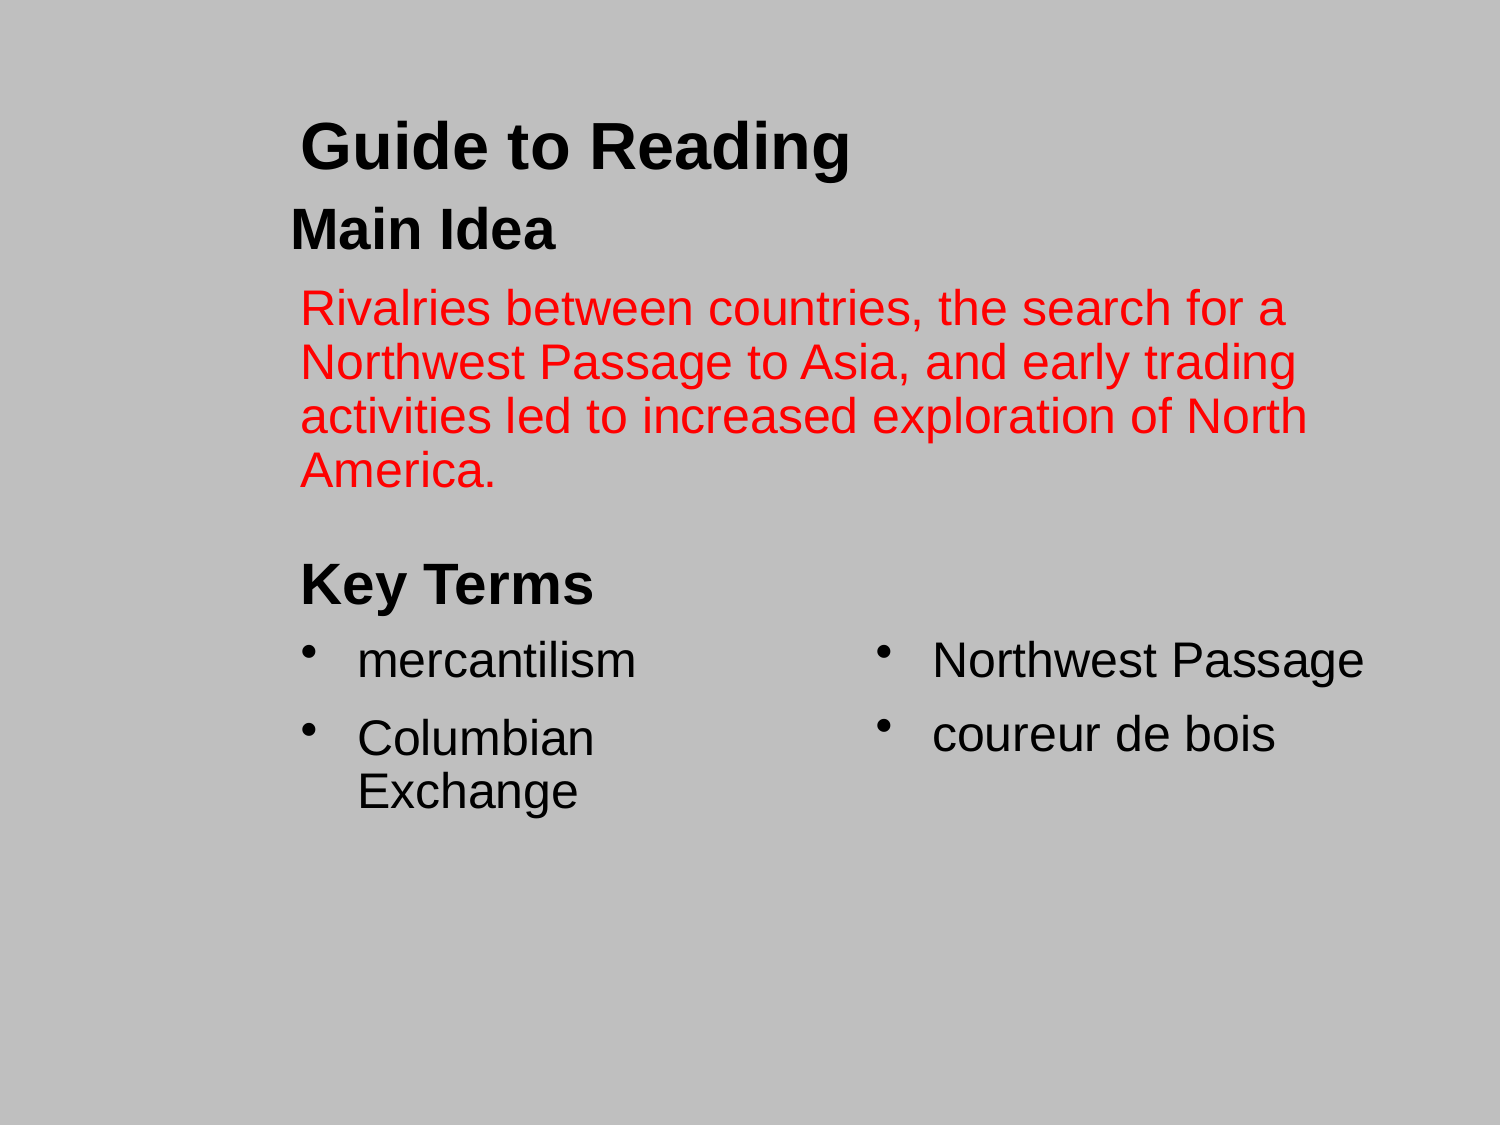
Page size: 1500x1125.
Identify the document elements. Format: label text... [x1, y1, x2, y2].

text_box Key Terms [285, 546, 1457, 625]
text_box Columbian Exchange [285, 704, 838, 828]
text_box Rivalries between countries, the search for a Northwest Passage to Asia, and early trading activities led to increased exploration of North America. [285, 274, 1385, 506]
text_box Guide to Reading [285, 104, 1091, 191]
text_box Main Idea [275, 191, 1447, 270]
text_box mercantilism [285, 626, 750, 696]
text_box Northwest Passage coureur de bois [860, 626, 1438, 770]
